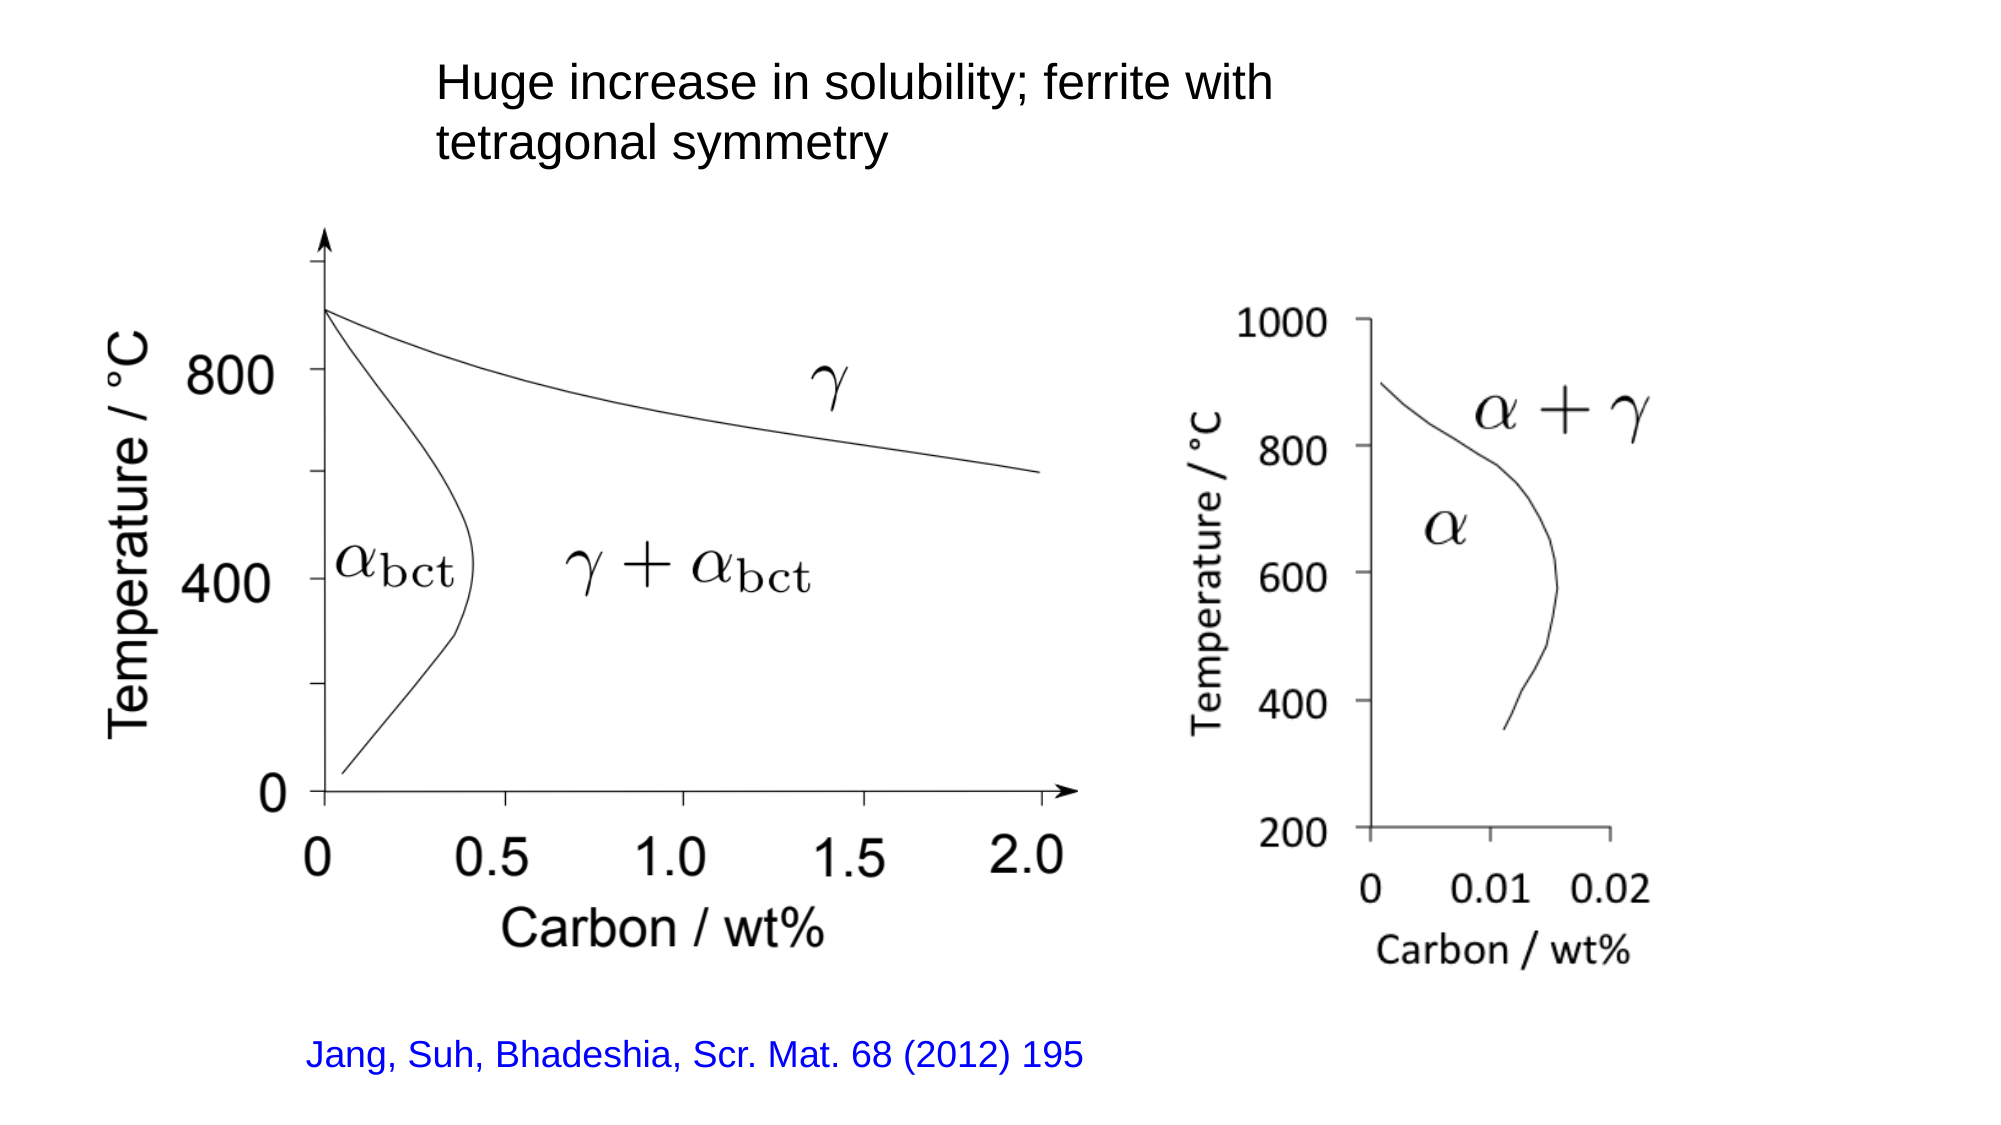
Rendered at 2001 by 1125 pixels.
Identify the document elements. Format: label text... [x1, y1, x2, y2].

text_box Jang, Suh, Bhadeshia, Scr. Mat. 68 (2012) 195 [291, 1023, 1272, 1083]
picture [73, 219, 1079, 977]
text_box Huge increase in solubility; ferrite with tetragonal symmetry [421, 42, 1485, 178]
picture [1176, 296, 1661, 983]
